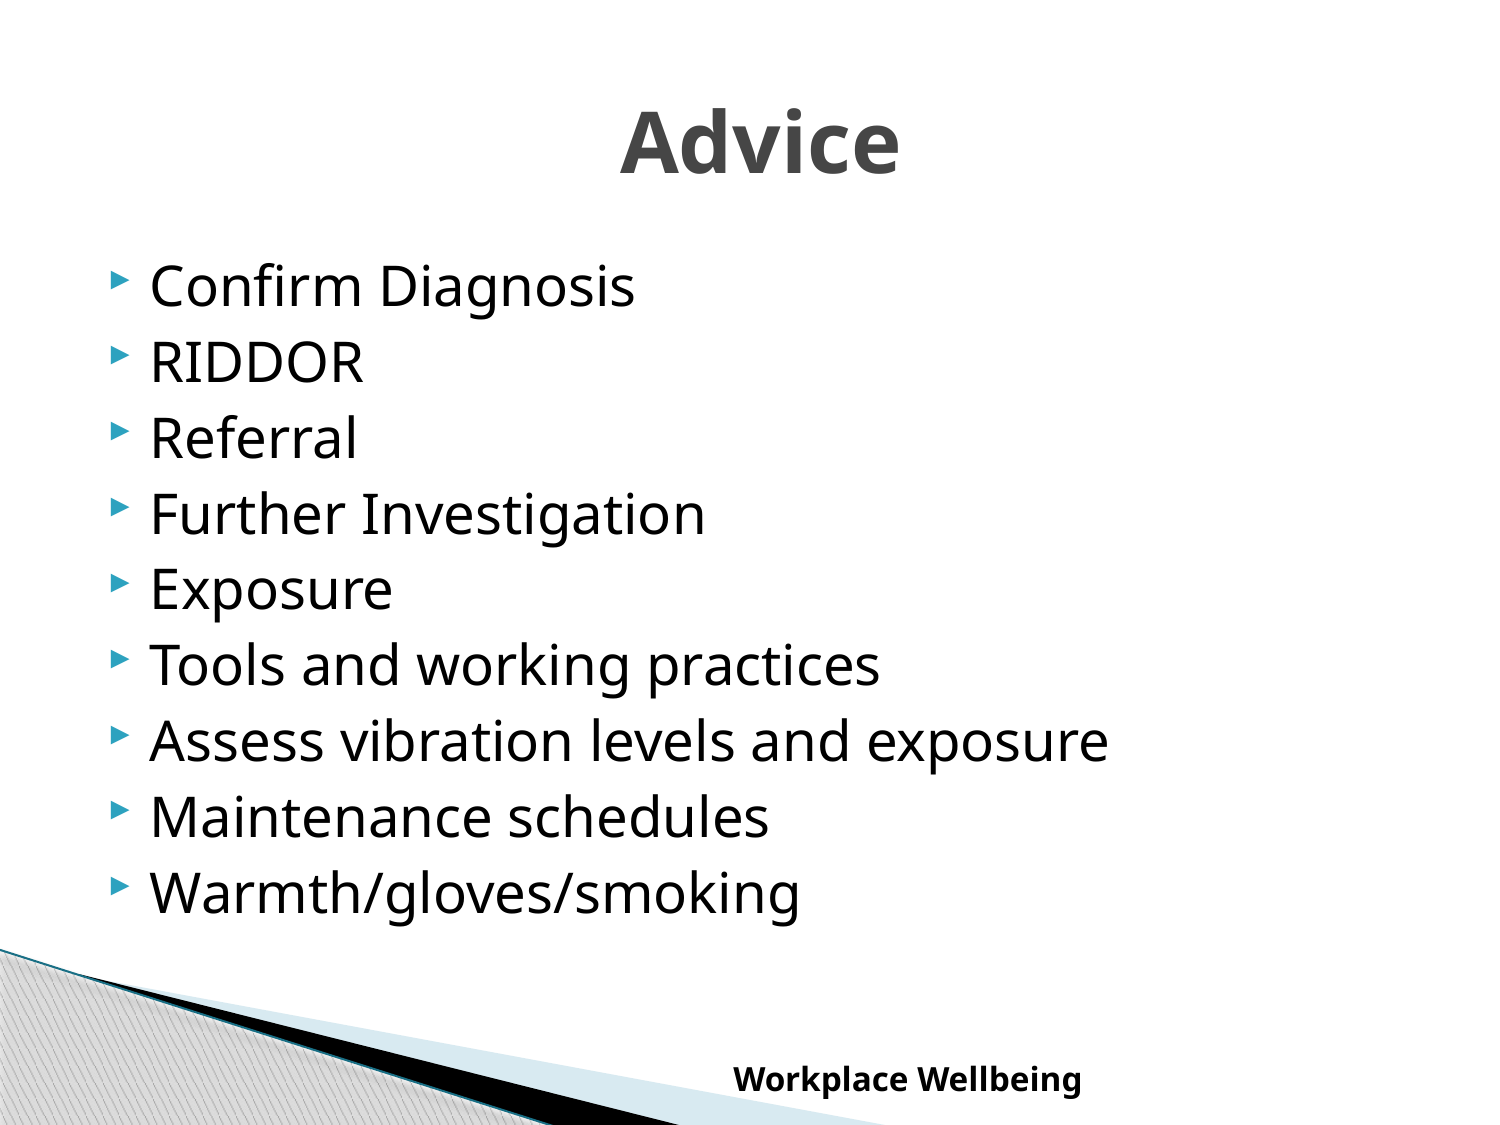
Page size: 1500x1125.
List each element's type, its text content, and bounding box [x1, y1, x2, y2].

list Confirm Diagnosis RIDDOR Referral Further Investigation Exposure Tools and working practices Assess vibration levels and exposure Maintenance schedules Warmth/gloves/smoking [75, 243, 1425, 986]
title Advice [75, 45, 1425, 233]
footer Workplace Wellbeing [718, 1051, 1105, 1112]
